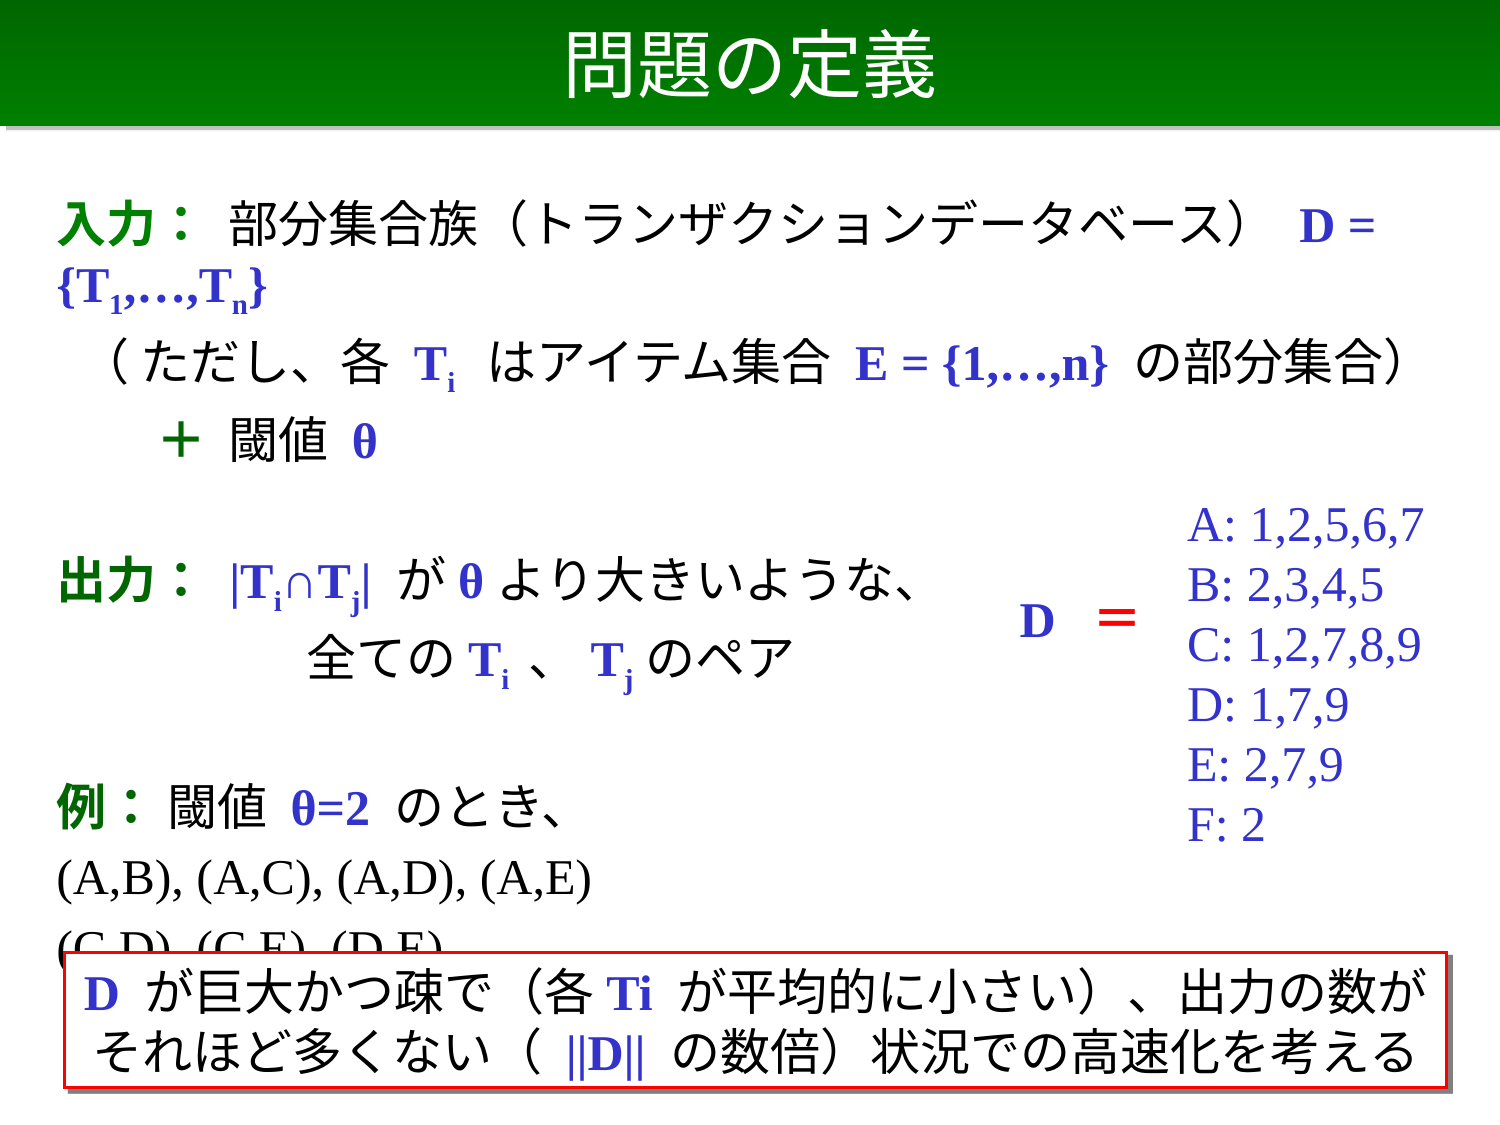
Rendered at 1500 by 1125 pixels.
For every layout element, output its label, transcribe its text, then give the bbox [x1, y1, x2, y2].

title 問題の定義 [0, 0, 1500, 126]
text_box A: 1,2,5,6,7 B: 2,3,4,5 C: 1,2,7,8,9 D: 1,7,9 E: 2,7,9 F: 2 [1172, 483, 1440, 859]
text_box D ＝ [1004, 579, 1169, 655]
text_box D が巨大かつ疎で（各Ti が平均的に小さい）、出力の数がそれほど多くない（ ||D|| の数倍）状況での高速化を考える [64, 952, 1447, 1088]
subtitle 入力： 部分集合族（トランザクションデータベース） D = {T1,…,Tn} （ ただし、各 Ti はアイテム集合 E = {1,…,n} の部分集合） ＋ 閾値 θ 出力： |Ti∩Tj| がθより大きいような、 全てのTi 、Tjのペア 例： 閾値 θ=2 のとき、 (A,B), (A,C), (A,D), (A,E) (C,D), (C,E), (D,E) [40, 184, 1460, 1125]
